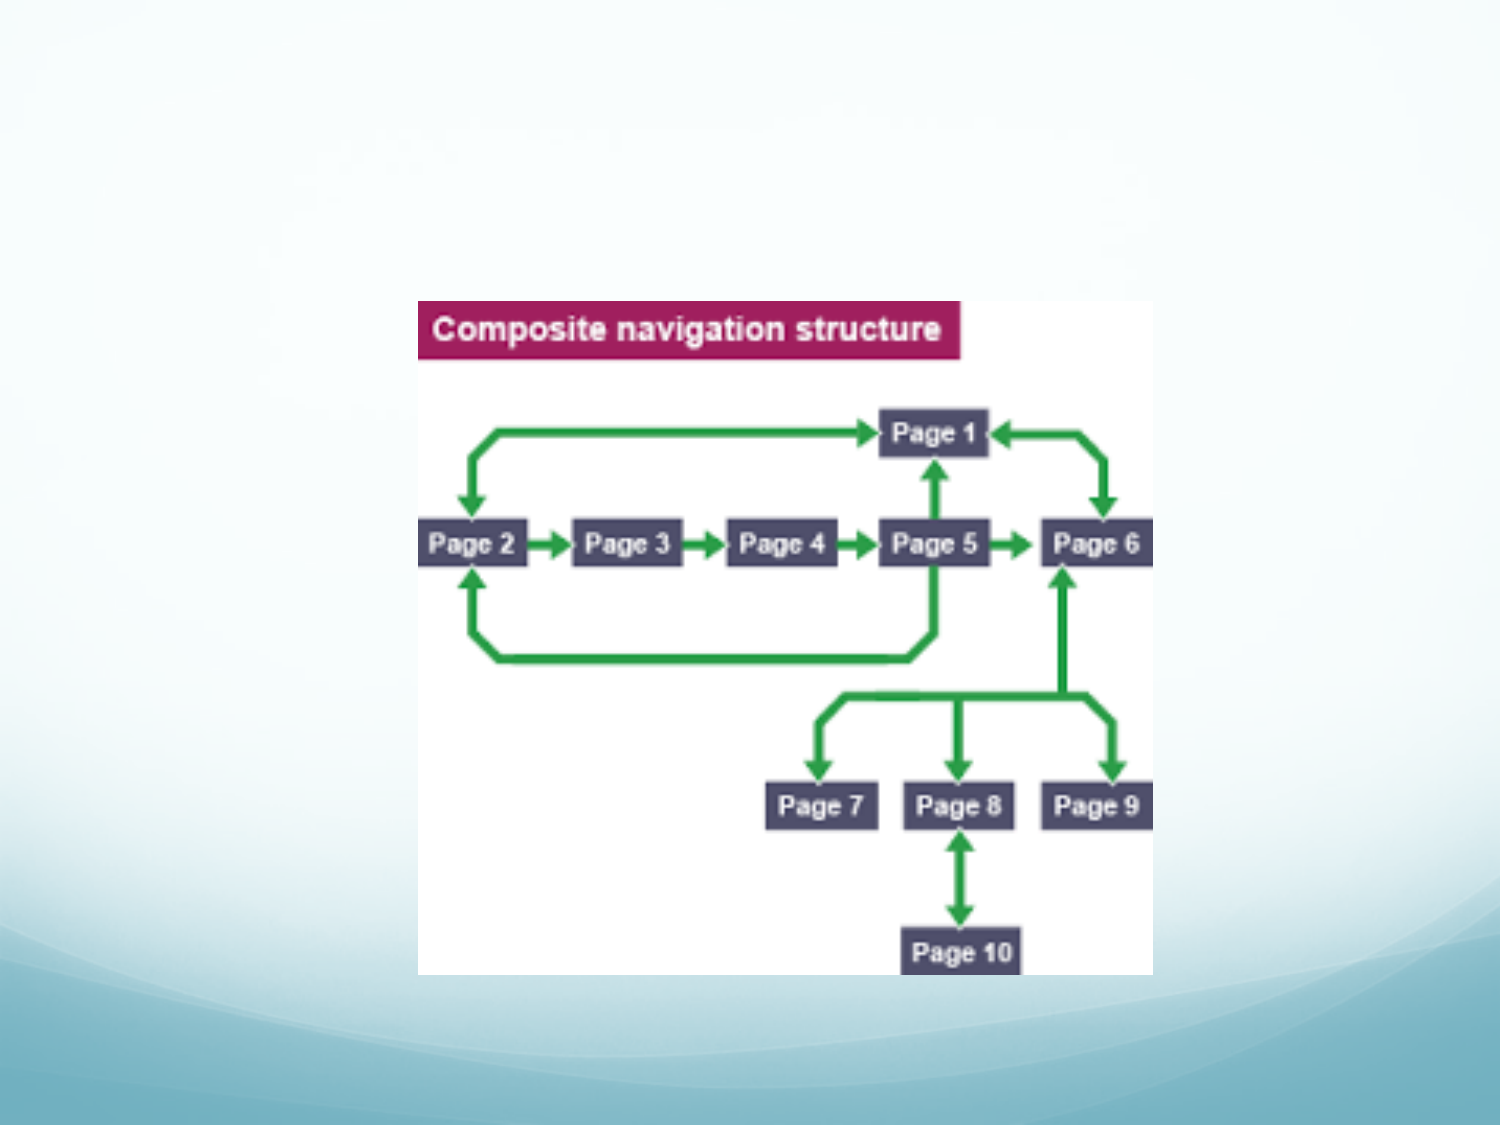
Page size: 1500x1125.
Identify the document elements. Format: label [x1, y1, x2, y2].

list [160, 300, 1410, 976]
